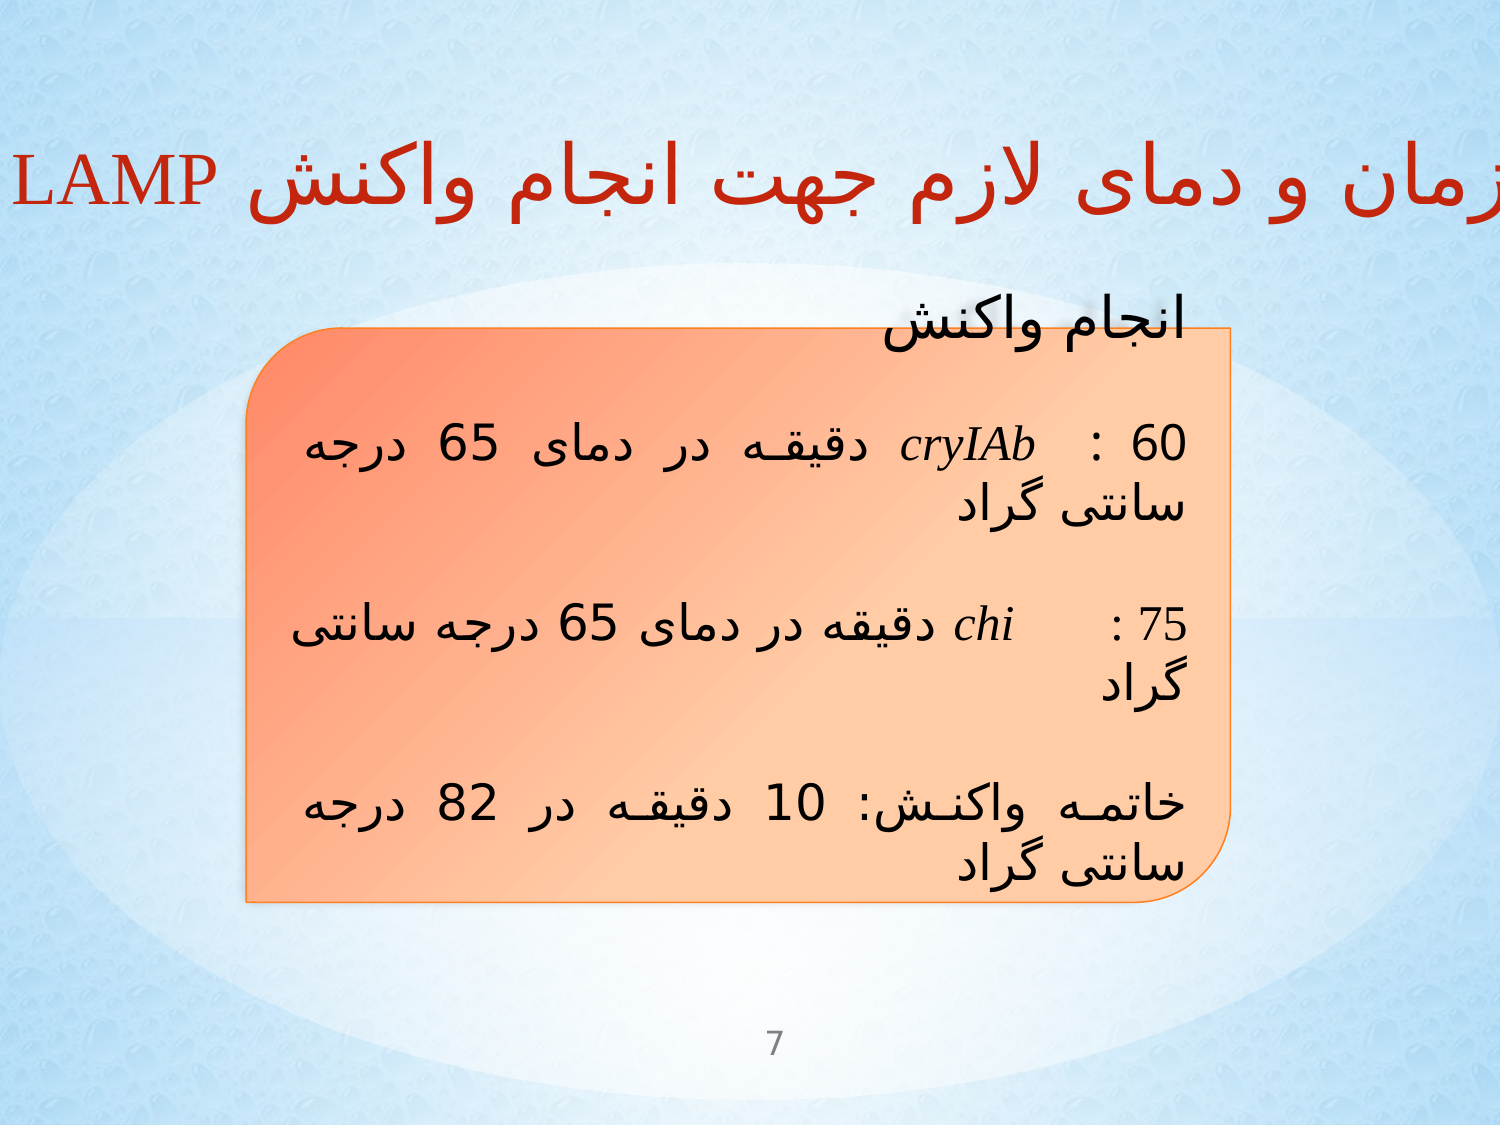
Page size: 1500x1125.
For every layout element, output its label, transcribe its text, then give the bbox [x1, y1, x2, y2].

slide_number 7 [624, 1012, 925, 1073]
text_box انجام واکنش cryIAb : 60 دقیقه در دمای 65 درجه سانتی گراد chi : 75 دقیقه در دمای 65 درجه سانتی گراد خاتمه واکنش: 10 دقیقه در 82 درجه سانتی گراد [245, 327, 1232, 904]
text_box زمان و دمای لازم جهت انجام واکنش LAMP [0, 113, 1500, 229]
